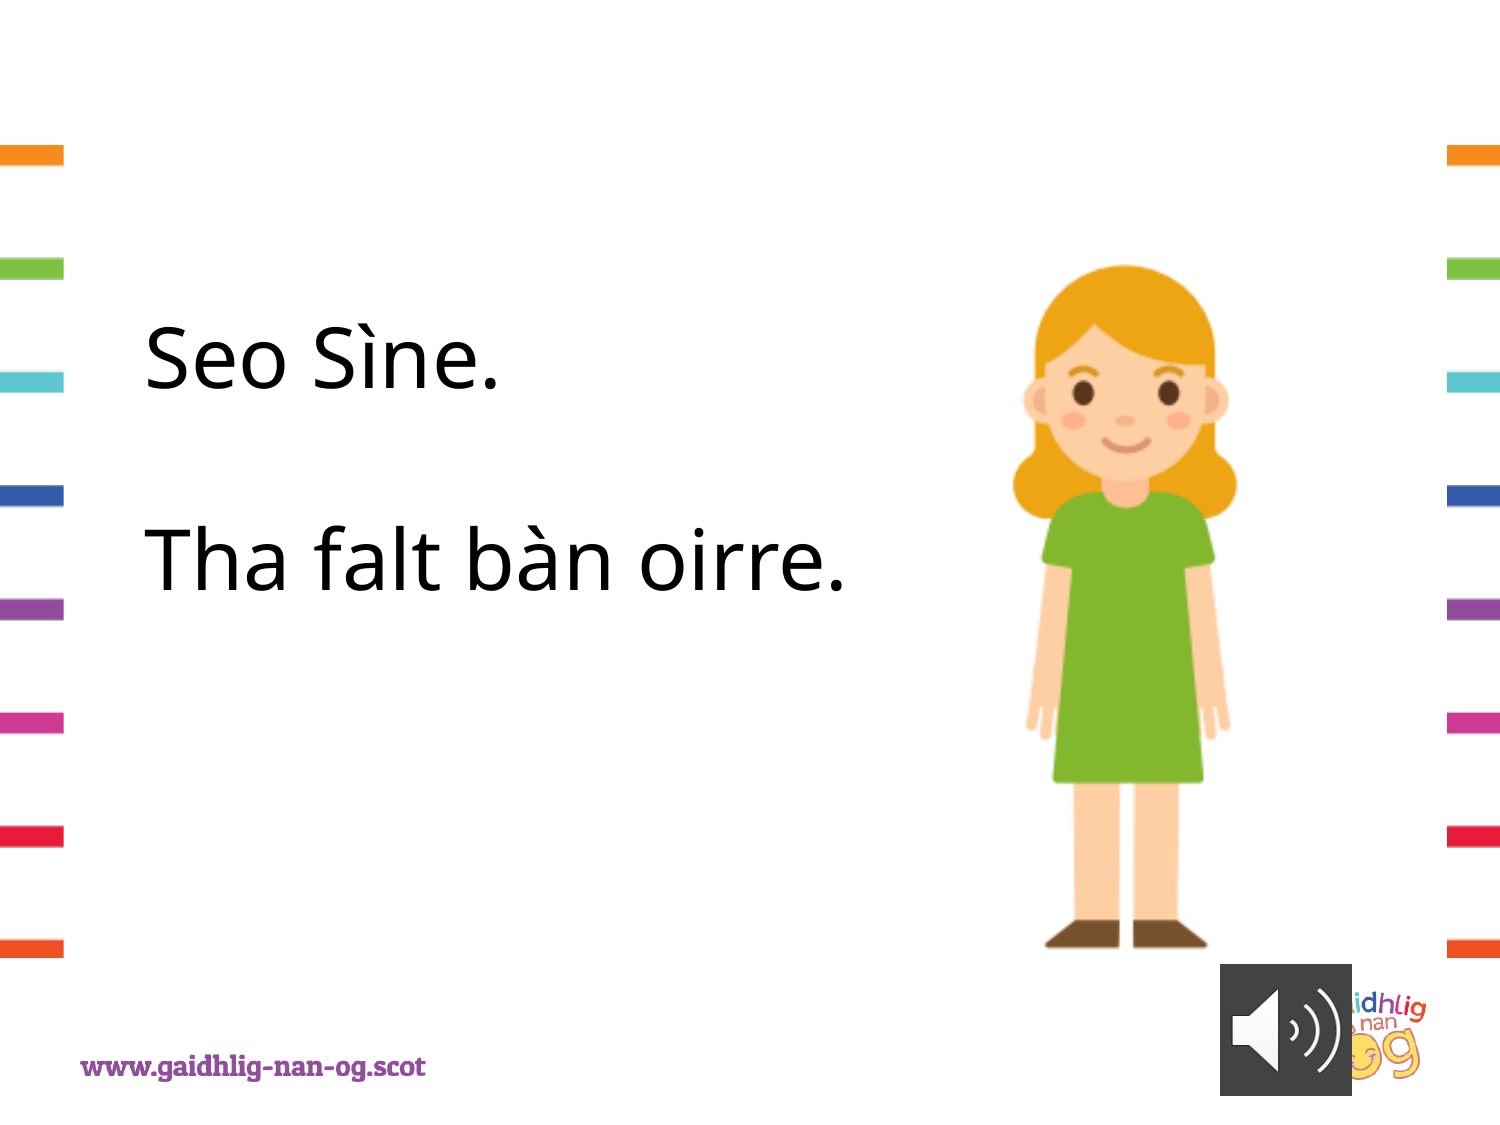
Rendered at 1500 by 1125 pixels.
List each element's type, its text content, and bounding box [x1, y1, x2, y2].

text_box Seo Sìne. Tha falt bàn oirre. [130, 296, 871, 615]
picture [63, 142, 1437, 1097]
